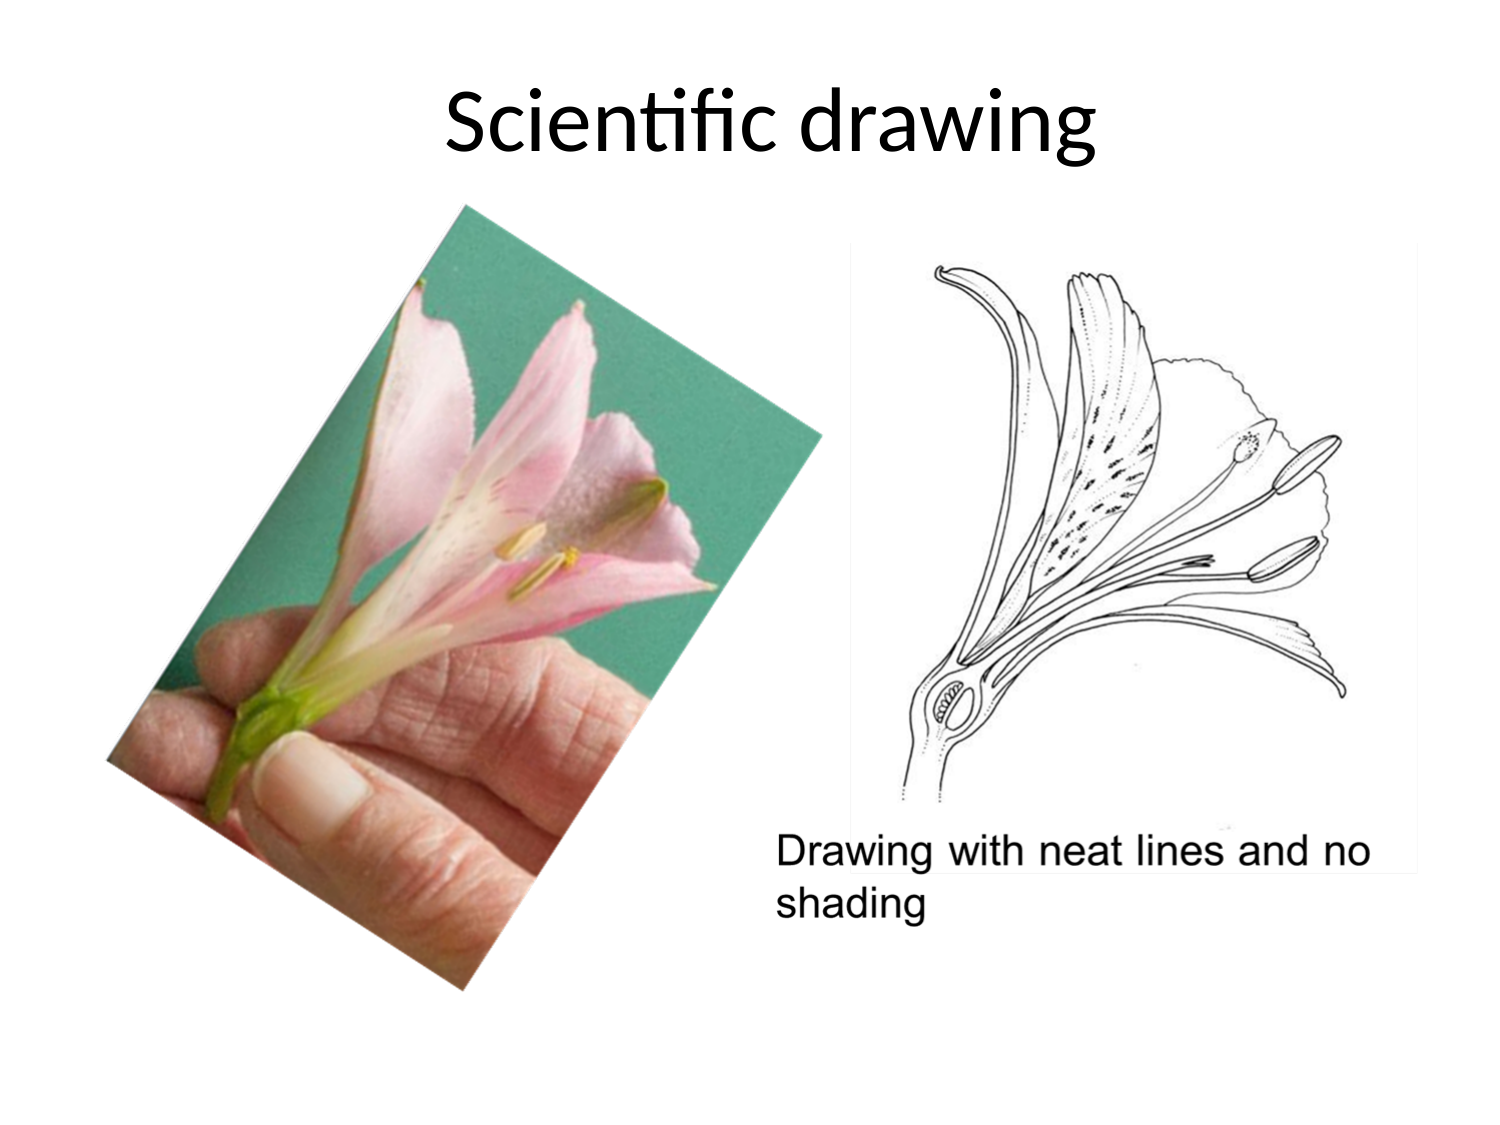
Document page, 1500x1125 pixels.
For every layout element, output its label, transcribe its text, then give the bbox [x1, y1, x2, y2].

title Scientific drawing [123, 42, 1399, 187]
picture [88, 186, 1499, 1011]
